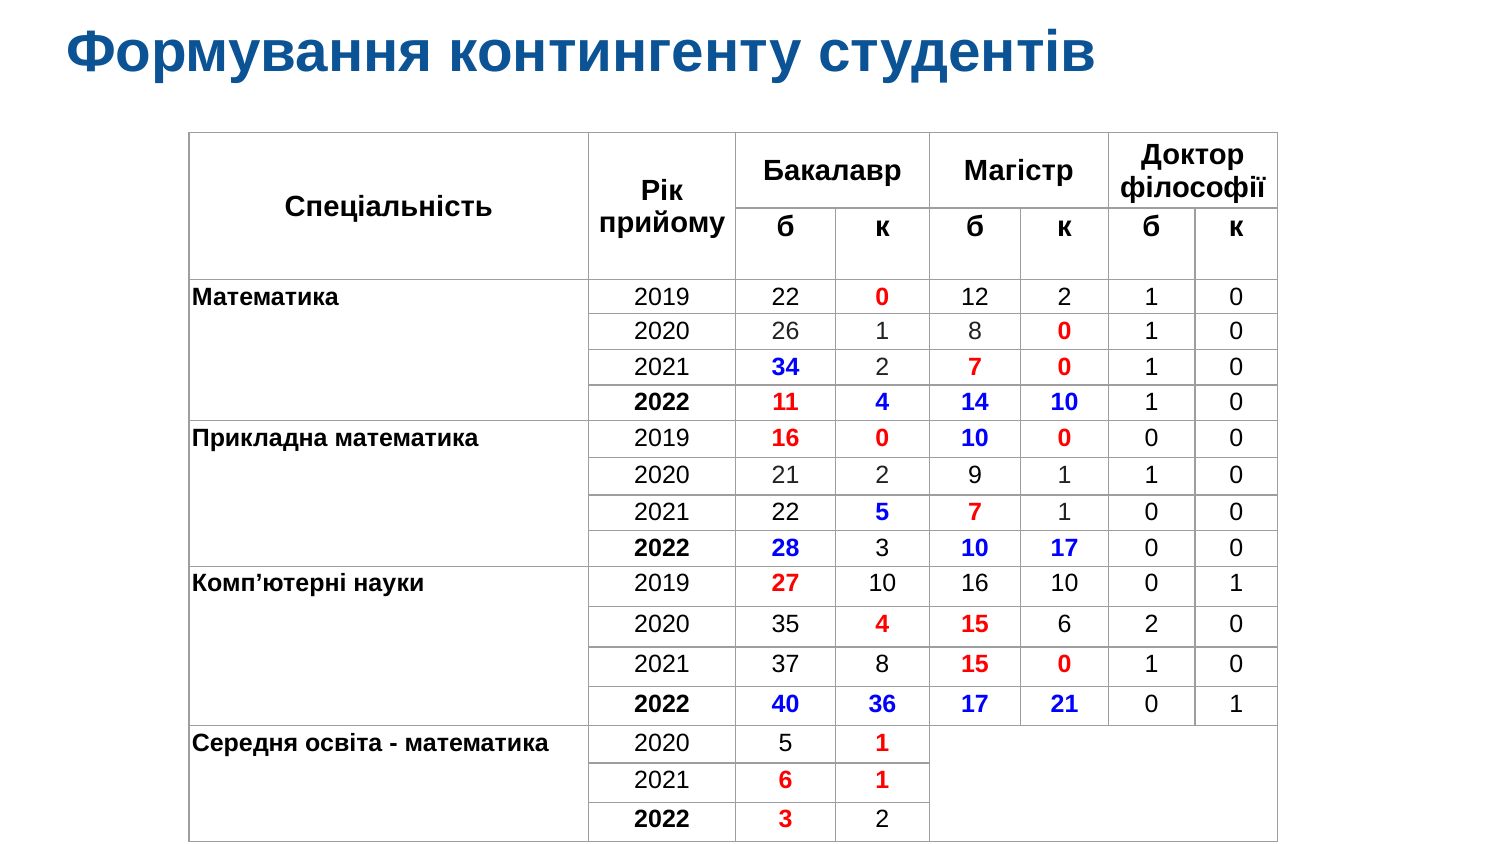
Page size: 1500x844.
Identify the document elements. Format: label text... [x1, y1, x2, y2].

table_cell 2019 [589, 280, 735, 313]
table_cell 10 [1021, 567, 1108, 606]
table_cell 1 [1109, 350, 1194, 384]
table_cell 27 [736, 567, 835, 606]
table_cell 7 [930, 496, 1020, 530]
table_cell 15 [930, 607, 1020, 646]
table_cell 35 [736, 607, 835, 646]
table_cell 14 [930, 386, 1020, 420]
table_cell б [930, 209, 1020, 279]
table_cell 0 [1109, 567, 1194, 606]
table_cell 36 [836, 687, 929, 725]
table_cell к [1196, 209, 1277, 279]
table_cell 10 [930, 531, 1020, 566]
table_cell 17 [930, 687, 1020, 725]
table_cell Середня освіта - математика [190, 726, 588, 841]
table_cell 17 [1021, 531, 1108, 566]
table_cell 21 [736, 458, 835, 494]
table_header Магістр [930, 133, 1108, 207]
table_header Бакалавр [736, 133, 929, 207]
table_cell 2022 [589, 531, 735, 566]
table_cell к [1021, 209, 1108, 279]
table_cell 6 [736, 764, 835, 802]
table_cell 0 [1196, 531, 1277, 566]
table_cell 2022 [589, 803, 735, 841]
table_cell 0 [1021, 350, 1108, 384]
table_cell 0 [1196, 314, 1277, 349]
table_cell 0 [1109, 531, 1194, 566]
table_cell Математика [190, 280, 588, 420]
table_cell 10 [836, 567, 929, 606]
table_header Спеціальність [190, 133, 588, 279]
table_cell 2021 [589, 648, 735, 686]
table_cell к [836, 209, 929, 279]
table_cell 1 [1196, 567, 1277, 606]
table_cell 26 [736, 314, 835, 349]
table_cell 5 [736, 726, 835, 762]
table_cell 0 [836, 280, 929, 313]
table_cell 2020 [589, 607, 735, 646]
table_cell 3 [836, 531, 929, 566]
table_cell 7 [930, 350, 1020, 384]
table_cell 4 [836, 386, 929, 420]
table_cell 1 [836, 314, 929, 349]
table_cell 1 [1021, 496, 1108, 530]
table_cell 0 [1196, 421, 1277, 457]
table_cell 2 [1021, 280, 1108, 313]
table_cell 22 [736, 496, 835, 530]
table_cell 1 [1109, 314, 1194, 349]
table_cell 0 [1109, 496, 1194, 530]
table_cell 3 [736, 803, 835, 841]
table_cell [930, 726, 1277, 841]
table_cell 11 [736, 386, 835, 420]
table_cell 40 [736, 687, 835, 725]
table_cell 1 [1109, 648, 1194, 686]
table_cell 0 [1196, 280, 1277, 313]
table_cell 0 [1196, 607, 1277, 646]
table_cell 37 [736, 648, 835, 686]
table_cell б [736, 209, 835, 279]
table_cell 2 [836, 803, 929, 841]
title Формування контингенту студентів [51, 0, 1449, 92]
table_cell 21 [1021, 687, 1108, 725]
table_cell 4 [836, 607, 929, 646]
table_cell 8 [930, 314, 1020, 349]
table_cell 2021 [589, 350, 735, 384]
table_cell 0 [1021, 648, 1108, 686]
table_cell 1 [836, 726, 929, 762]
table_cell 0 [1021, 314, 1108, 349]
table_header Доктор філософії [1109, 133, 1277, 207]
table_cell 0 [1021, 421, 1108, 457]
table_cell 0 [1109, 687, 1194, 725]
table_cell 9 [930, 458, 1020, 494]
table_cell 0 [1196, 496, 1277, 530]
table_cell 2021 [589, 496, 735, 530]
table_cell 1 [1109, 458, 1194, 494]
table_cell 8 [836, 648, 929, 686]
table_cell 5 [836, 496, 929, 530]
table_cell 0 [1196, 648, 1277, 686]
table_cell 2021 [589, 764, 735, 802]
table_cell 1 [1196, 687, 1277, 725]
table_cell 6 [1021, 607, 1108, 646]
table_cell 2020 [589, 314, 735, 349]
table_cell 0 [1109, 421, 1194, 457]
table_cell 1 [1109, 280, 1194, 313]
table_cell 16 [736, 421, 835, 457]
table_cell 2020 [589, 458, 735, 494]
table_cell б [1109, 209, 1194, 279]
table_cell 2019 [589, 421, 735, 457]
table_cell 10 [1021, 386, 1108, 420]
table_cell 15 [930, 648, 1020, 686]
table_cell 12 [930, 280, 1020, 313]
table_header Рік прийому [589, 133, 735, 279]
table_cell 1 [836, 764, 929, 802]
table_cell 16 [930, 567, 1020, 606]
table_cell 10 [930, 421, 1020, 457]
table_cell 0 [836, 421, 929, 457]
table_cell 2 [836, 350, 929, 384]
table_cell Прикладна математика [190, 421, 588, 566]
table_cell 28 [736, 531, 835, 566]
table_cell 22 [736, 280, 835, 313]
table_cell 2022 [589, 687, 735, 725]
table_cell 0 [1196, 350, 1277, 384]
table_cell 34 [736, 350, 835, 384]
table_cell 0 [1196, 458, 1277, 494]
table_cell 2019 [589, 567, 735, 606]
table_cell 2 [836, 458, 929, 494]
table_cell Комп’ютерні науки [190, 567, 588, 725]
table_cell 2022 [589, 386, 735, 420]
table_cell 1 [1109, 386, 1194, 420]
table_cell 0 [1196, 386, 1277, 420]
table_cell 2020 [589, 726, 735, 762]
table_cell 2 [1109, 607, 1194, 646]
table_cell 1 [1021, 458, 1108, 494]
